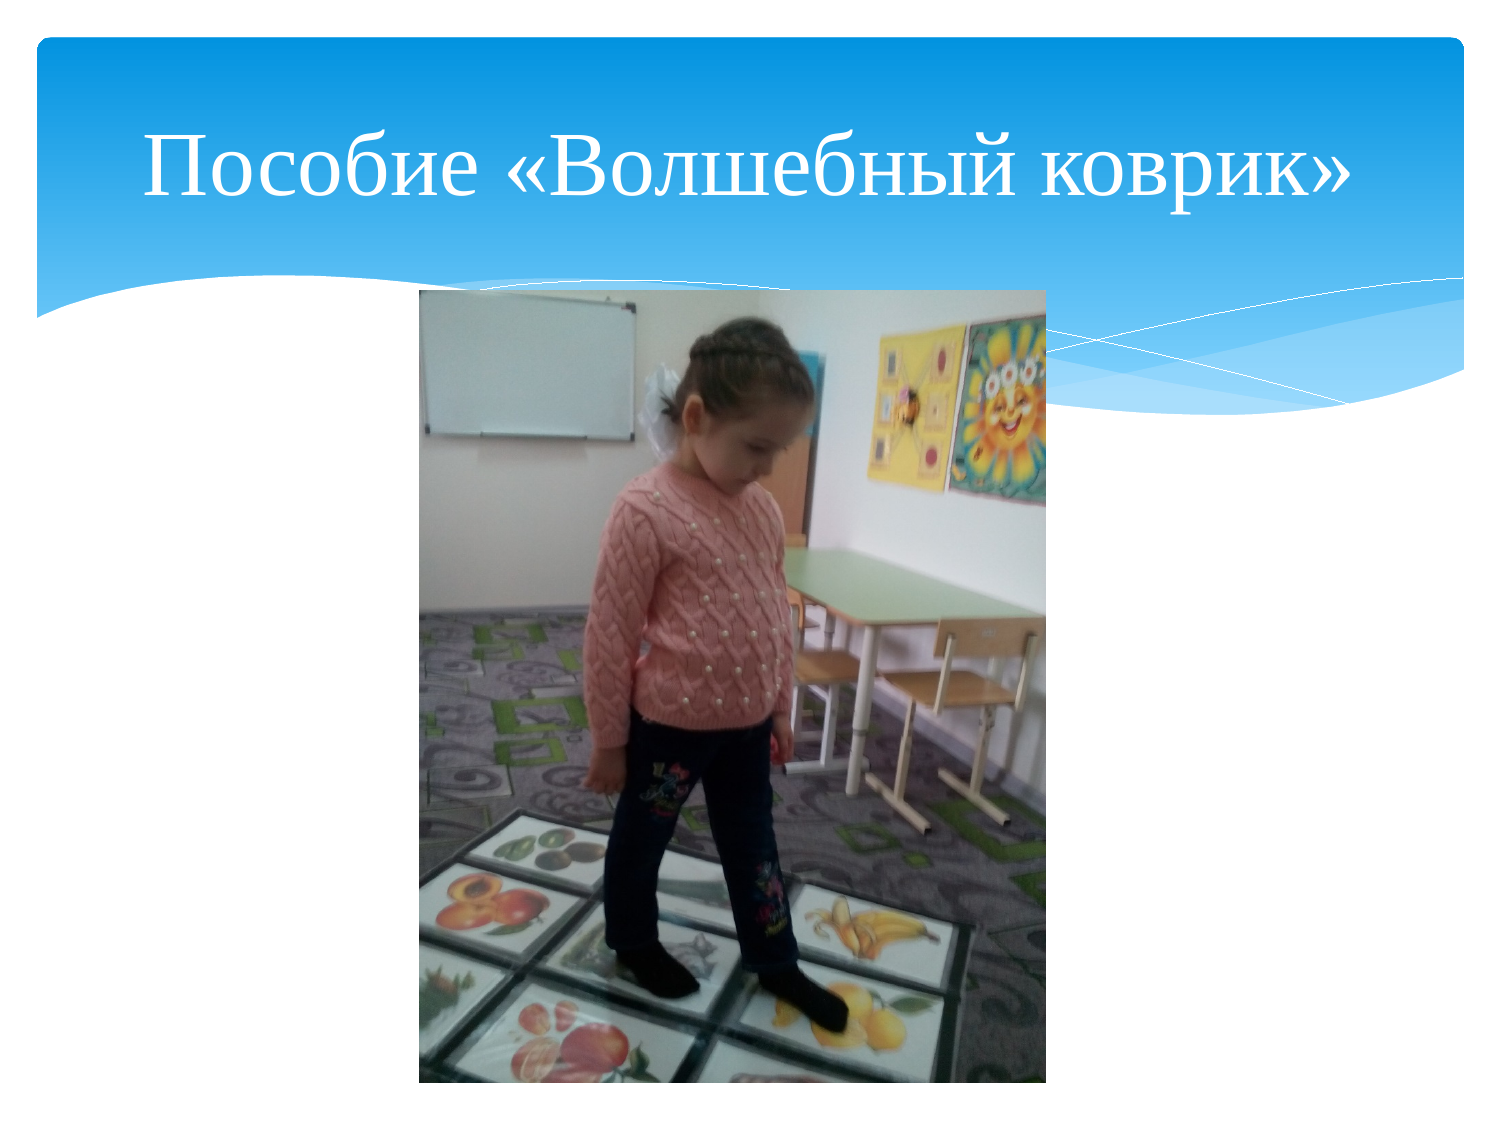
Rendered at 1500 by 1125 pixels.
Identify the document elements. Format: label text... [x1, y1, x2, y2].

picture [418, 289, 1046, 1083]
title Пособие «Волшебный коврик» [75, 55, 1425, 261]
